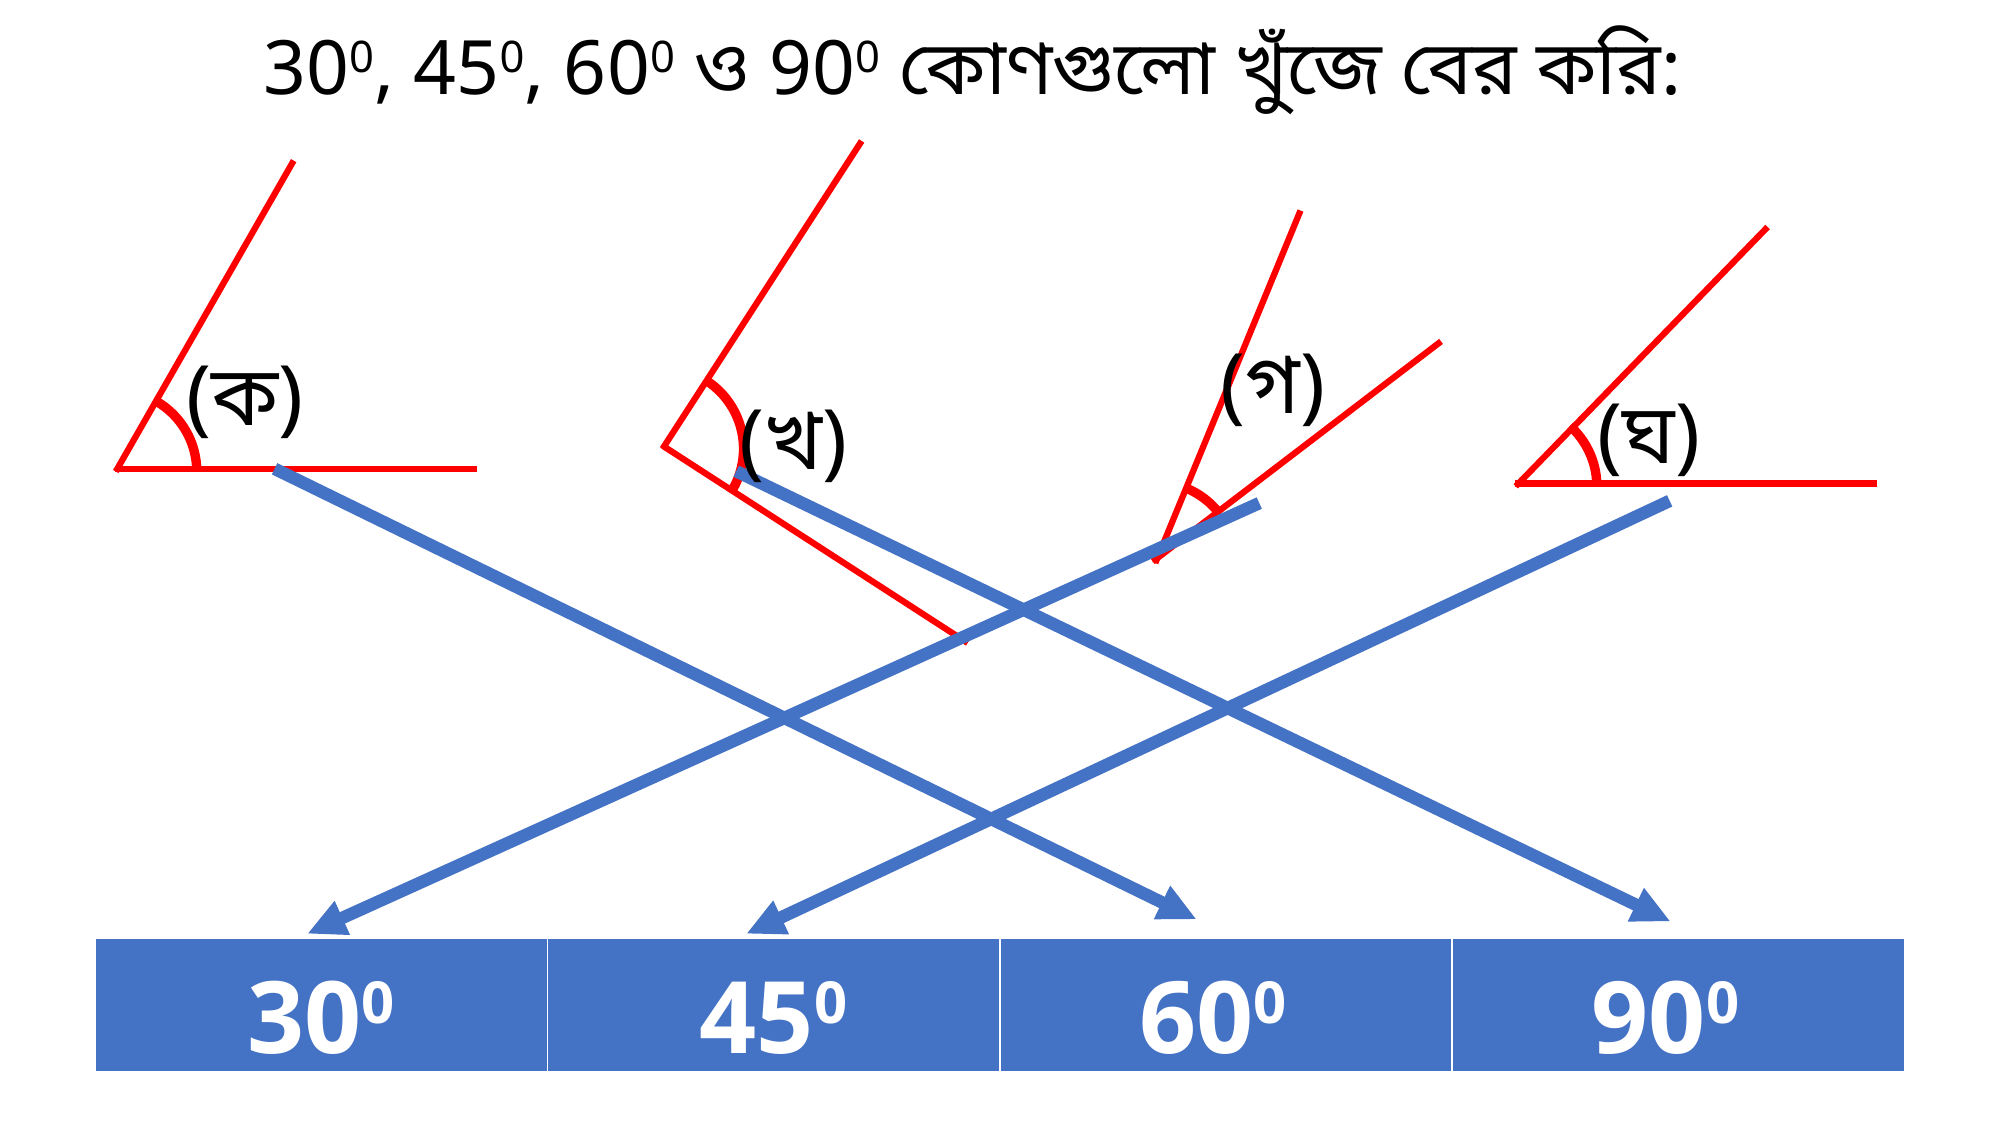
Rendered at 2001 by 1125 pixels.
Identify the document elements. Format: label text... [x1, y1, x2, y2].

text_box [747, 500, 1670, 934]
table_header 450 [548, 939, 999, 1071]
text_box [1011, 297, 1455, 471]
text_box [1434, 227, 1878, 568]
table_header 600 [1001, 939, 1451, 1071]
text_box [636, 181, 1080, 468]
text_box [274, 468, 1196, 919]
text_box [736, 471, 1670, 503]
table_header 300 [96, 939, 547, 1071]
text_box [308, 503, 747, 934]
table_header 900 [1453, 939, 1904, 1071]
text_box 300, 450, 600 ও 900 কোণগুলো খুঁজে বের করি: [248, 12, 1697, 118]
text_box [34, 160, 478, 553]
